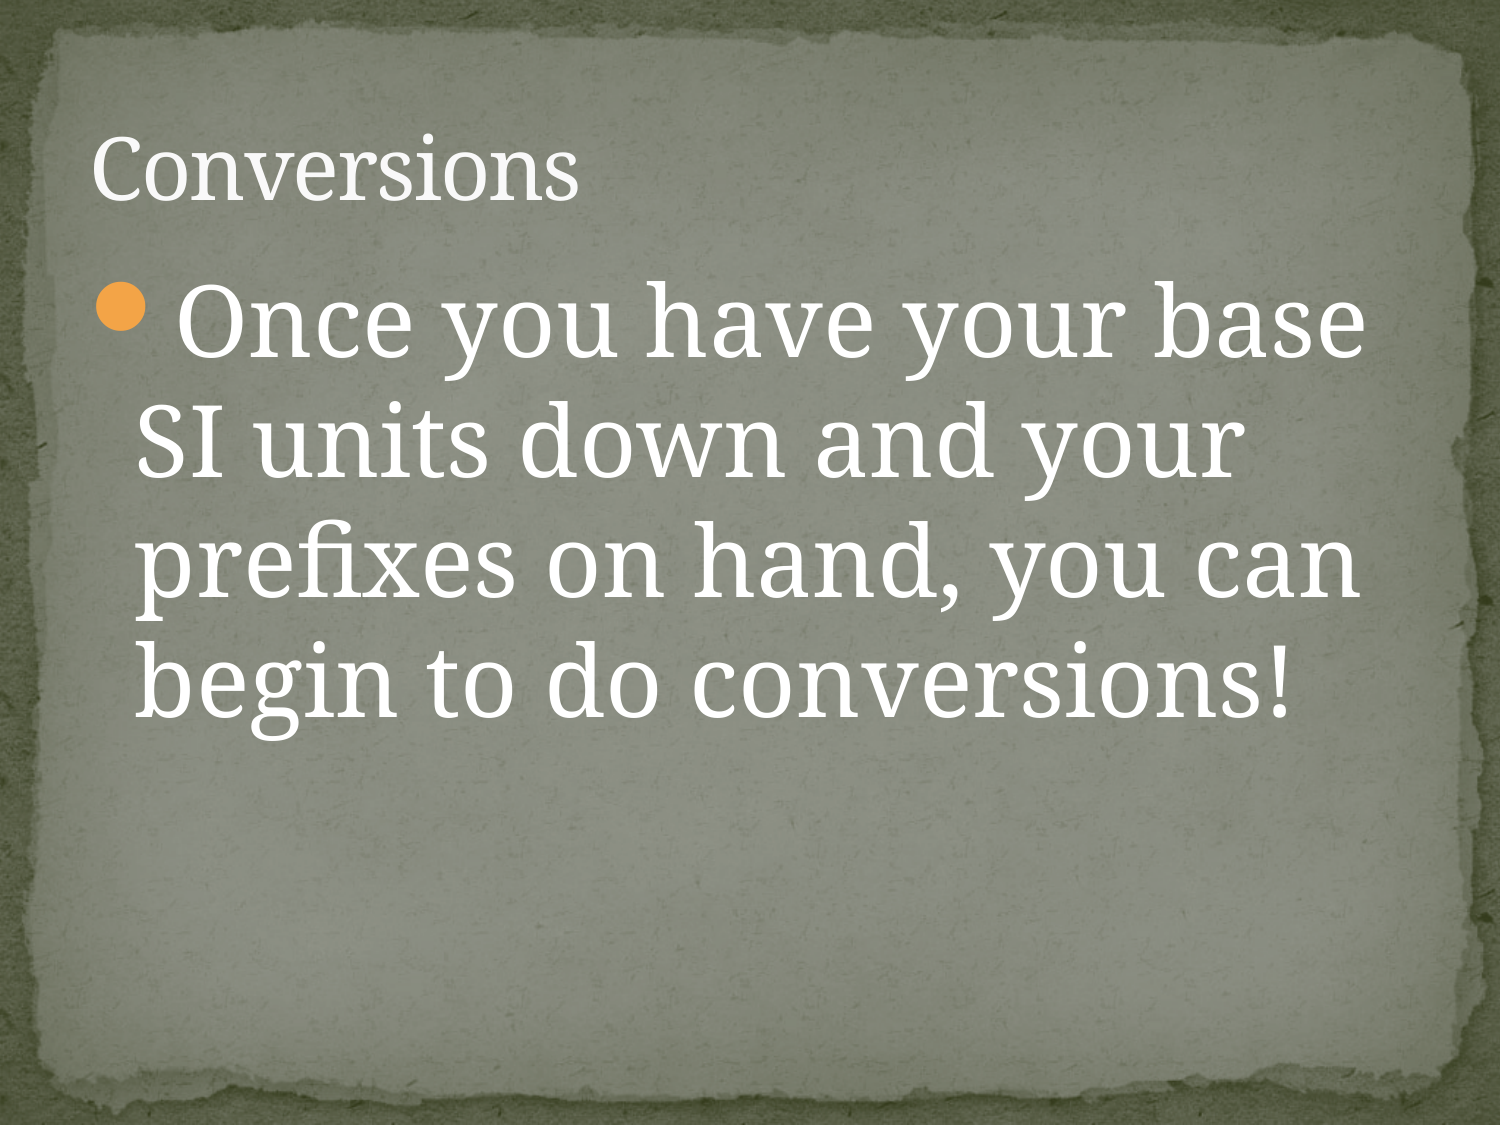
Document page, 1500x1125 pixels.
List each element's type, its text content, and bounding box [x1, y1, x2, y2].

list Once you have your base SI units down and your prefixes on hand, you can begin to do conversions! [75, 249, 1425, 1000]
title Conversions [74, 24, 1425, 225]
